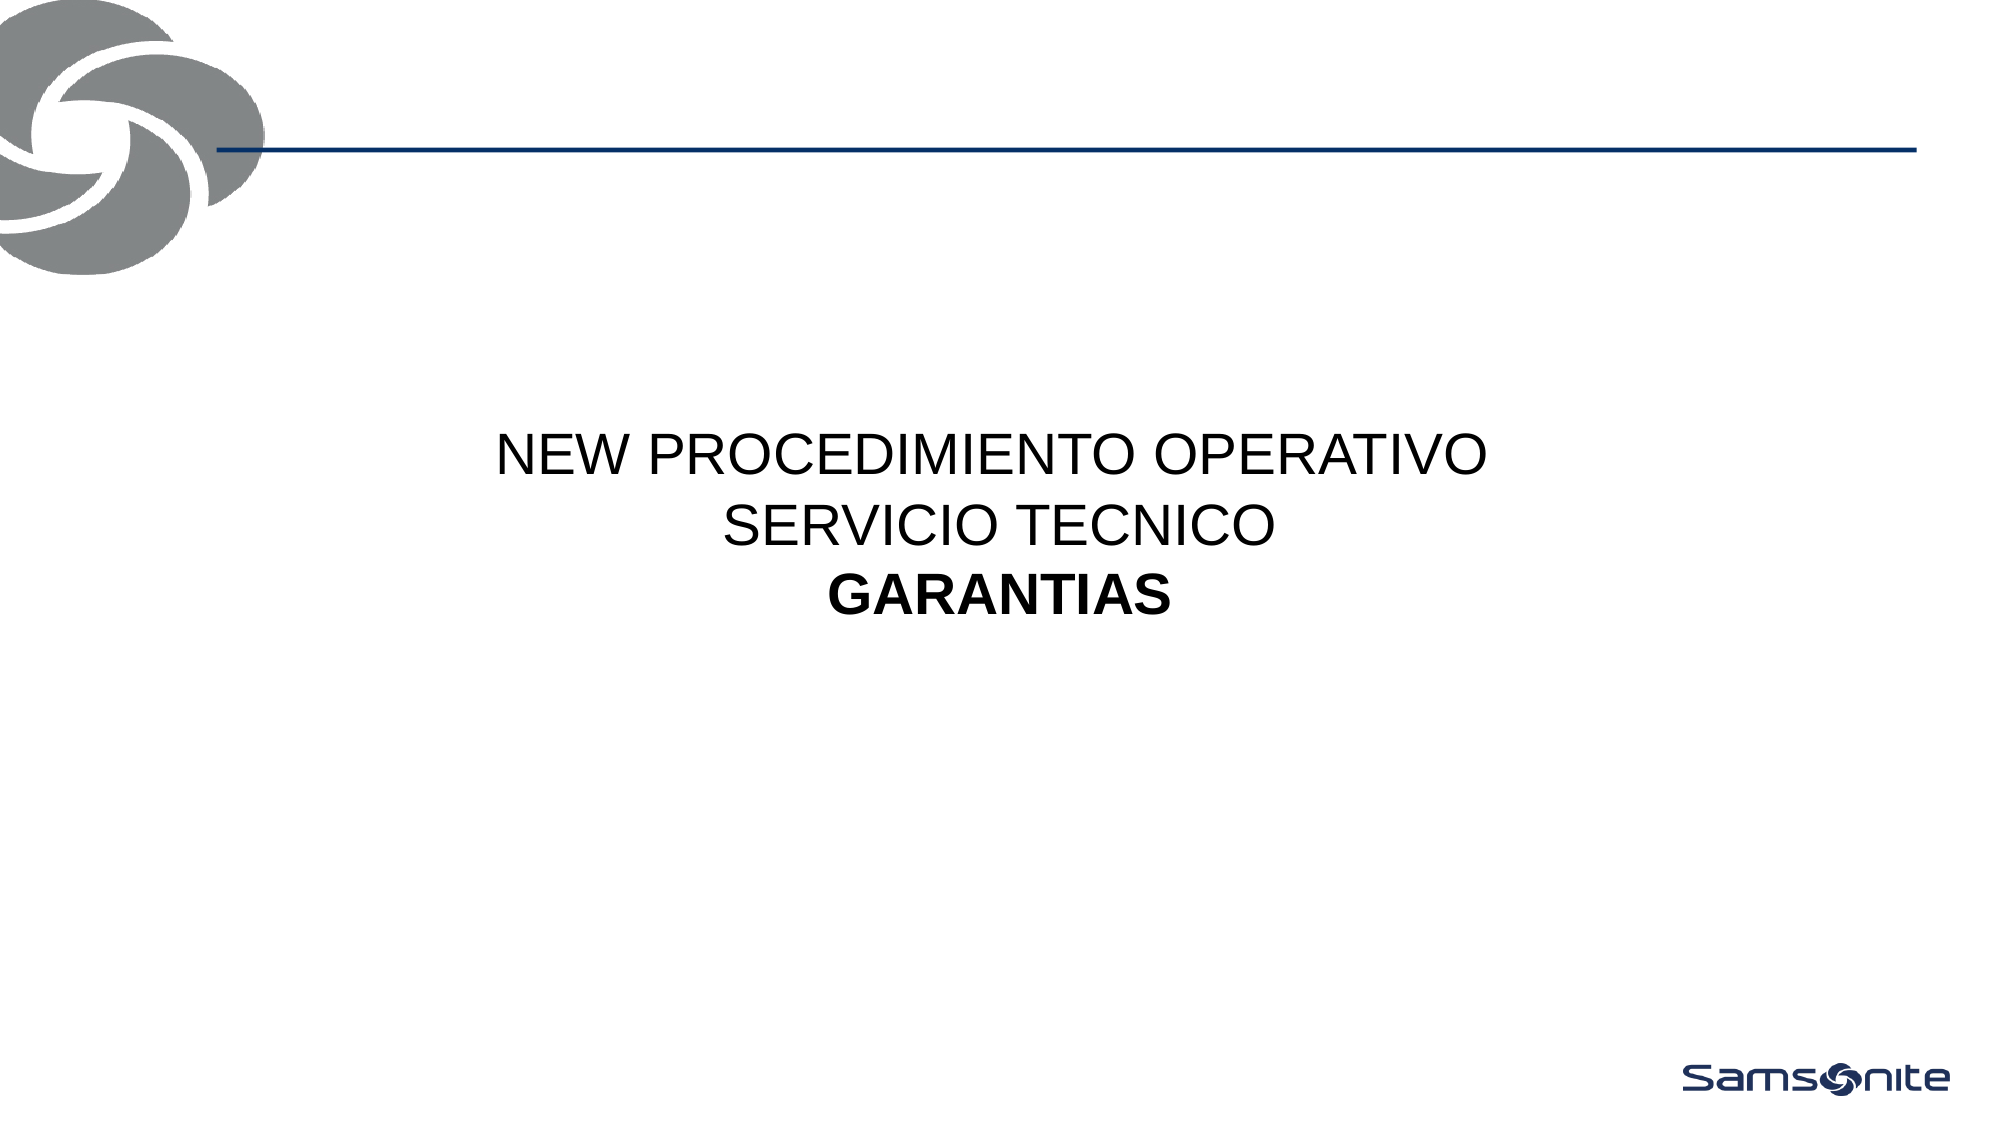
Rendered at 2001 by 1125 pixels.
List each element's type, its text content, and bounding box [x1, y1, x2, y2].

picture [0, 0, 265, 275]
list NEW PROCEDIMIENTO OPERATIVO SERVICIO TECNICO GARANTIAS [99, 257, 1900, 1000]
title [200, 24, 1984, 150]
picture [1683, 1063, 1950, 1096]
